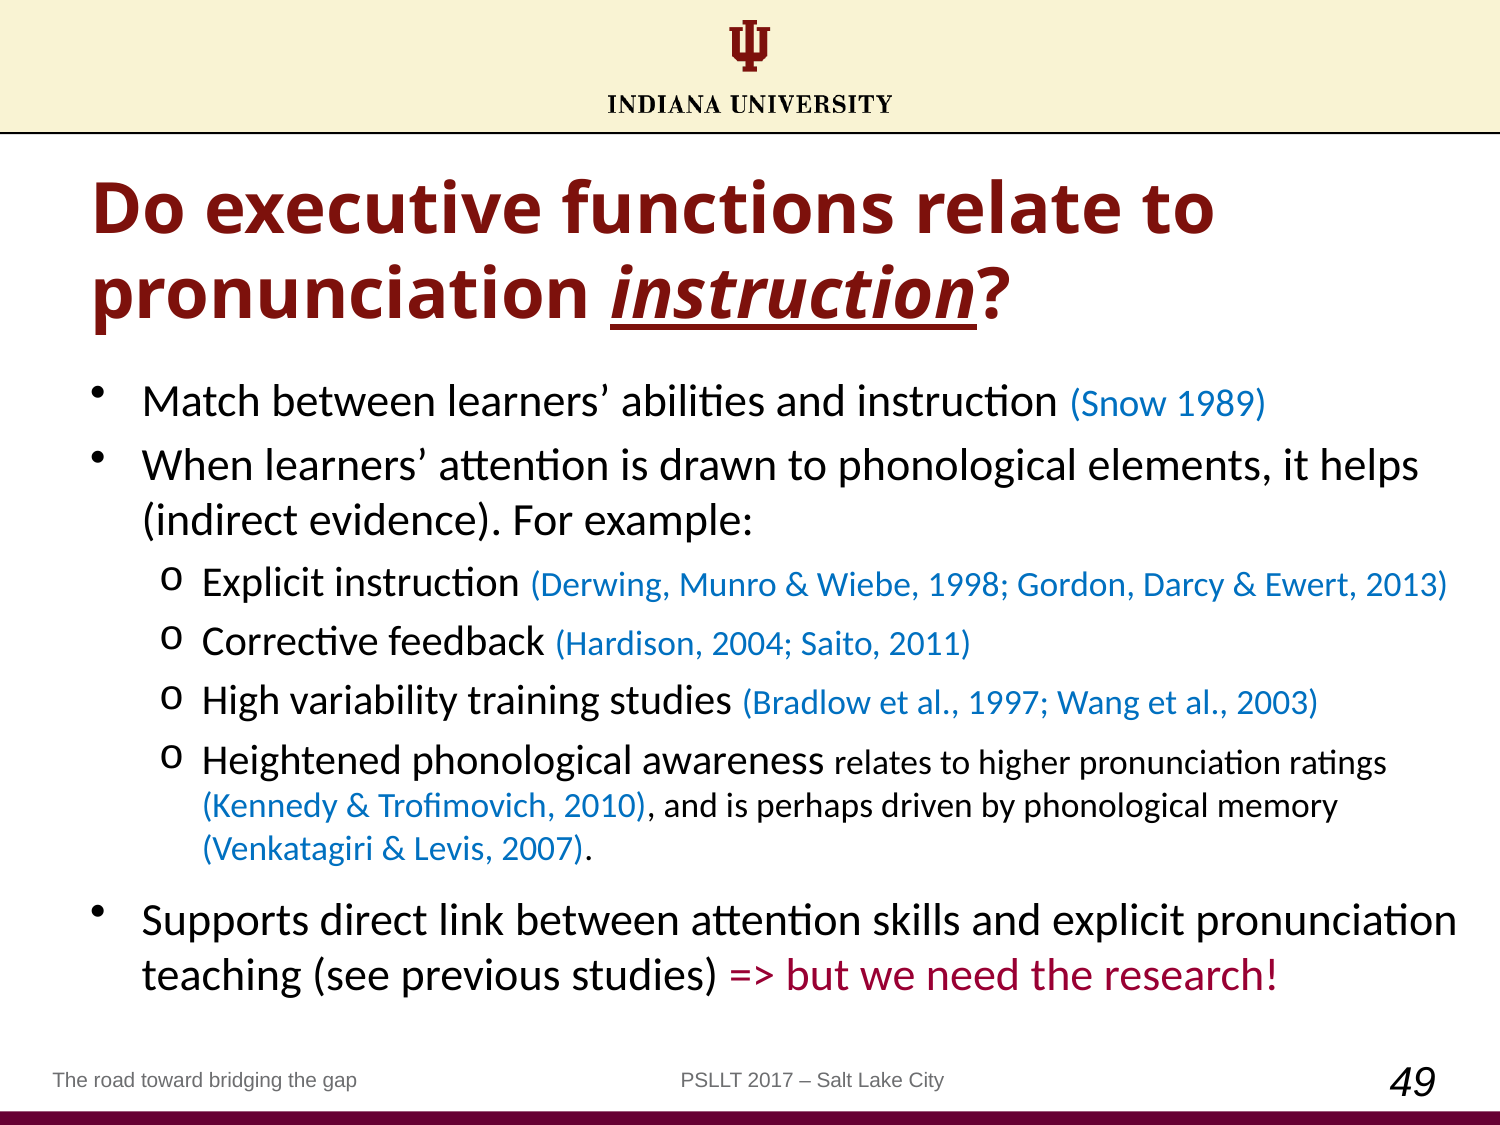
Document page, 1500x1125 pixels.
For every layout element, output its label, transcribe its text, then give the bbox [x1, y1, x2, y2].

list Match between learners’ abilities and instruction (Snow 1989) When learners’ attention is drawn to phonological elements, it helps (indirect evidence). For example: Explicit instruction (Derwing, Munro & Wiebe, 1998; Gordon, Darcy & Ewert, 2013) Corrective feedback (Hardison, 2004; Saito, 2011) High variability training studies (Bradlow et al., 1997; Wang et al., 2003) Heightened phonological awareness relates to higher pronunciation ratings (Kennedy & Trofimovich, 2010), and is perhaps driven by phonological memory (Venkatagiri & Levis, 2007). Supports direct link between attention skills and explicit pronunciation teaching (see previous studies) => but we need the research! [75, 362, 1475, 1100]
title Do executive functions relate to pronunciation instruction? [75, 154, 1417, 342]
picture [608, 20, 892, 113]
